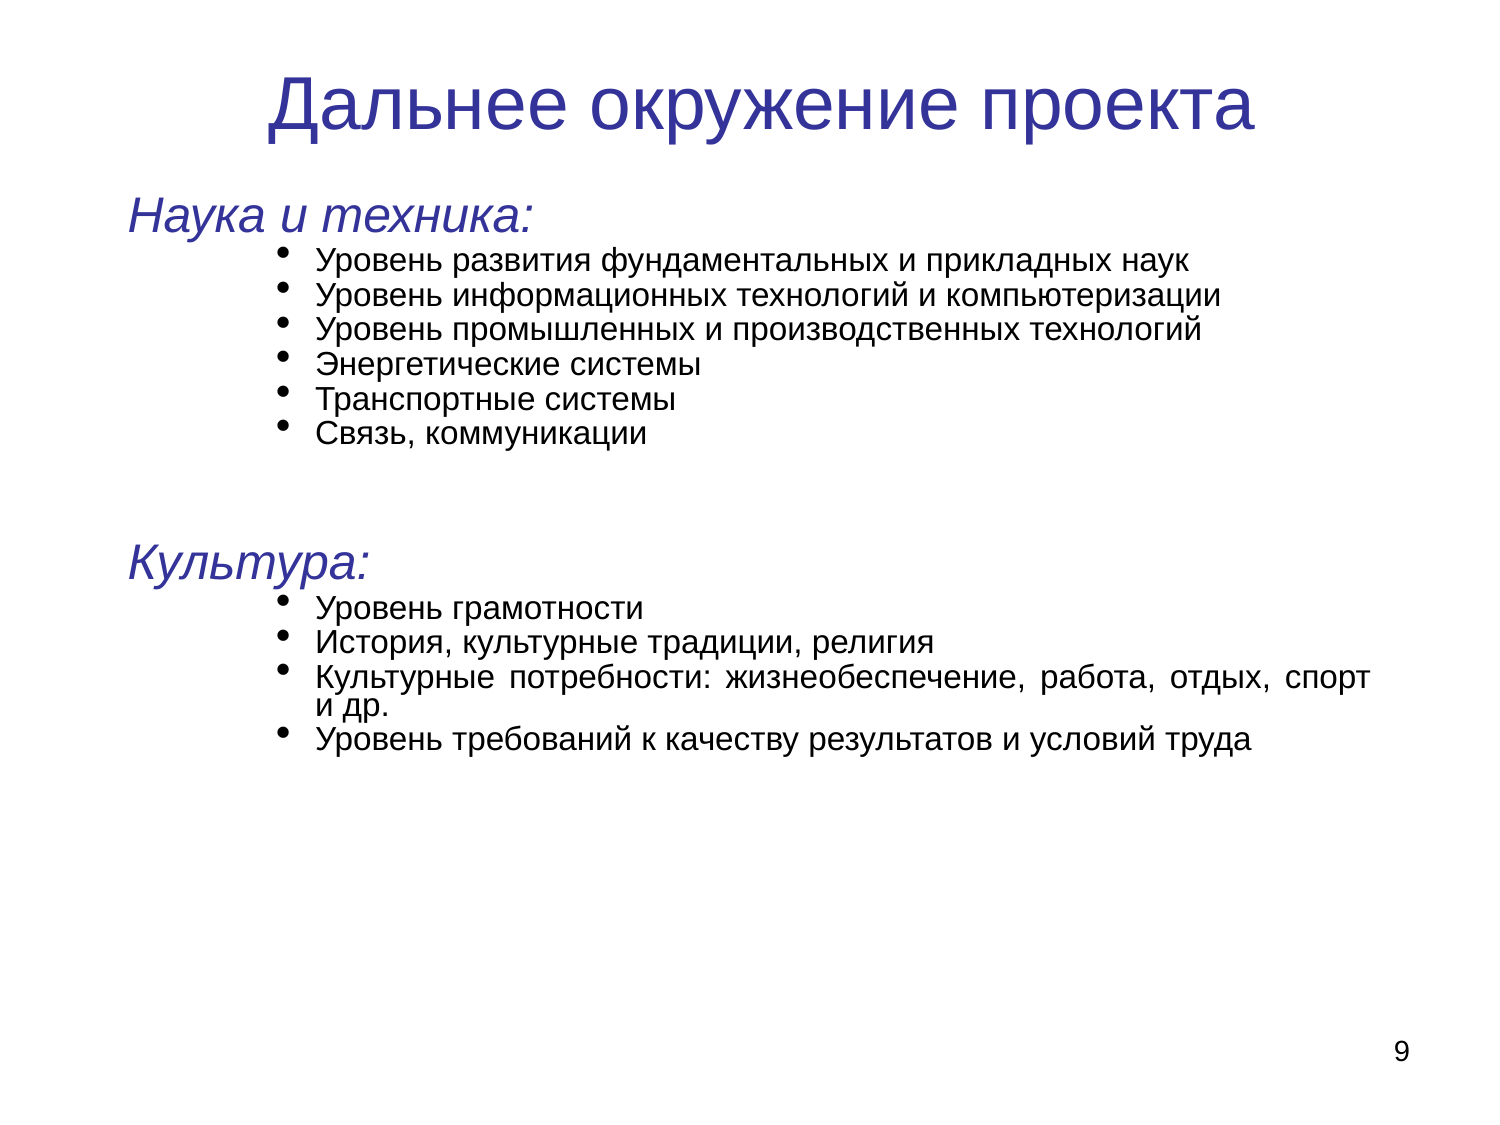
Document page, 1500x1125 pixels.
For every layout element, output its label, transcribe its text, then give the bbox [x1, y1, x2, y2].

slide_number 9 [1074, 1024, 1426, 1103]
title Дальнее окружение проекта [125, 50, 1400, 150]
list Наука и техника: Уровень развития фундаментальных и прикладных наук Уровень информационных технологий и компьютеризации Уровень промышленных и производственных технологий Энергетические системы Транспортные системы Связь, коммуникации Культура: Уровень грамотности История, культурные традиции, религия Культурные потребности: жизнеобеспечение, работа, отдых, спорт и др. Уровень требований к качеству результатов и условий труда [112, 174, 1388, 1000]
